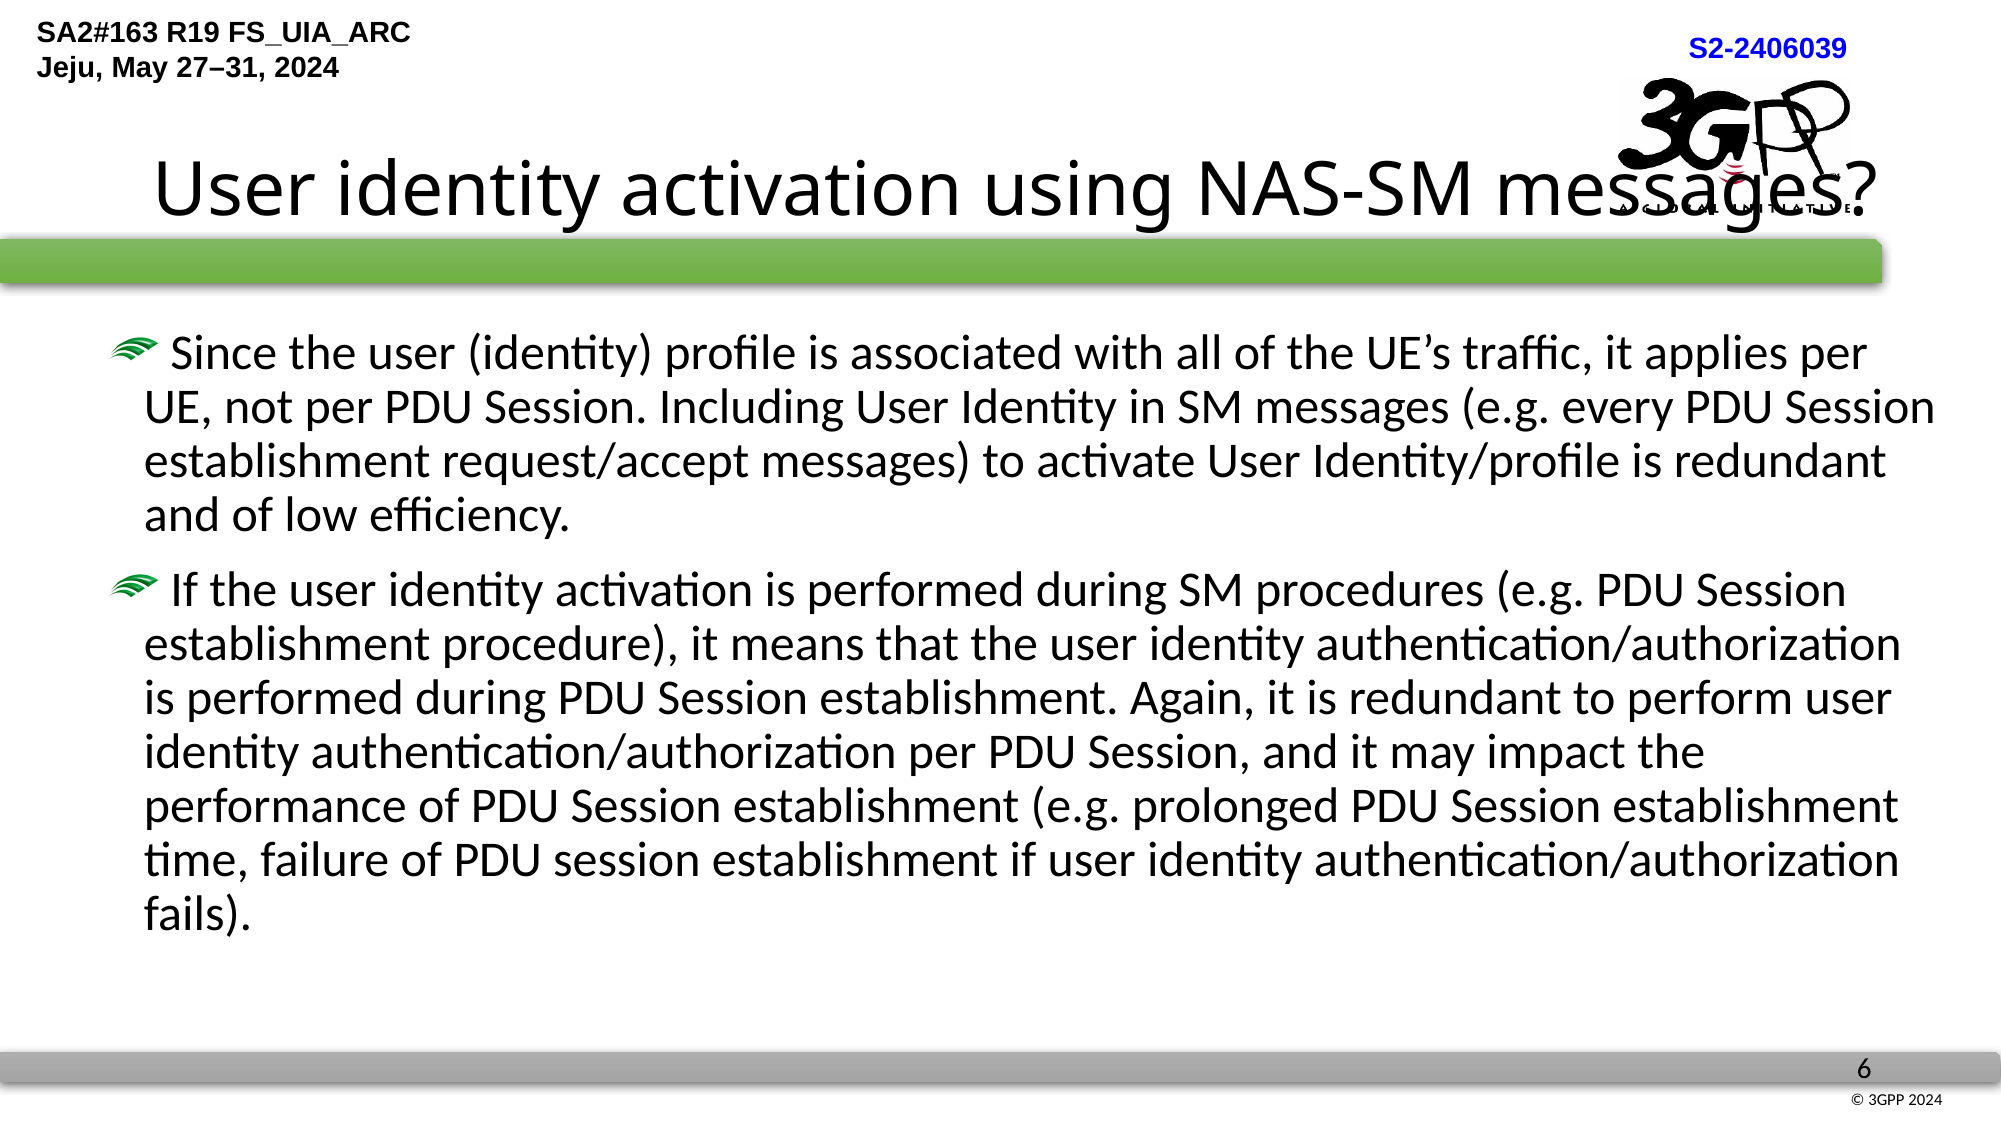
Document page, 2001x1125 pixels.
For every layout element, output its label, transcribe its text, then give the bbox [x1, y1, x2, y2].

text_box Since the user (identity) profile is associated with all of the UE’s traffic, it applies per UE, not per PDU Session. Including User Identity in SM messages (e.g. every PDU Session establishment request/accept messages) to activate User Identity/profile is redundant and of low efficiency. If the user identity activation is performed during SM procedures (e.g. PDU Session establishment procedure), it means that the user identity authentication/authorization is performed during PDU Session establishment. Again, it is redundant to perform user identity authentication/authorization per PDU Session, and it may impact the performance of PDU Session establishment (e.g. prolonged PDU Session establishment time, failure of PDU session establishment if user identity authentication/authorization fails). [91, 318, 1959, 1013]
picture [106, 332, 160, 368]
title User identity activation using NAS-SM messages? [137, 53, 1948, 240]
picture [106, 569, 160, 605]
